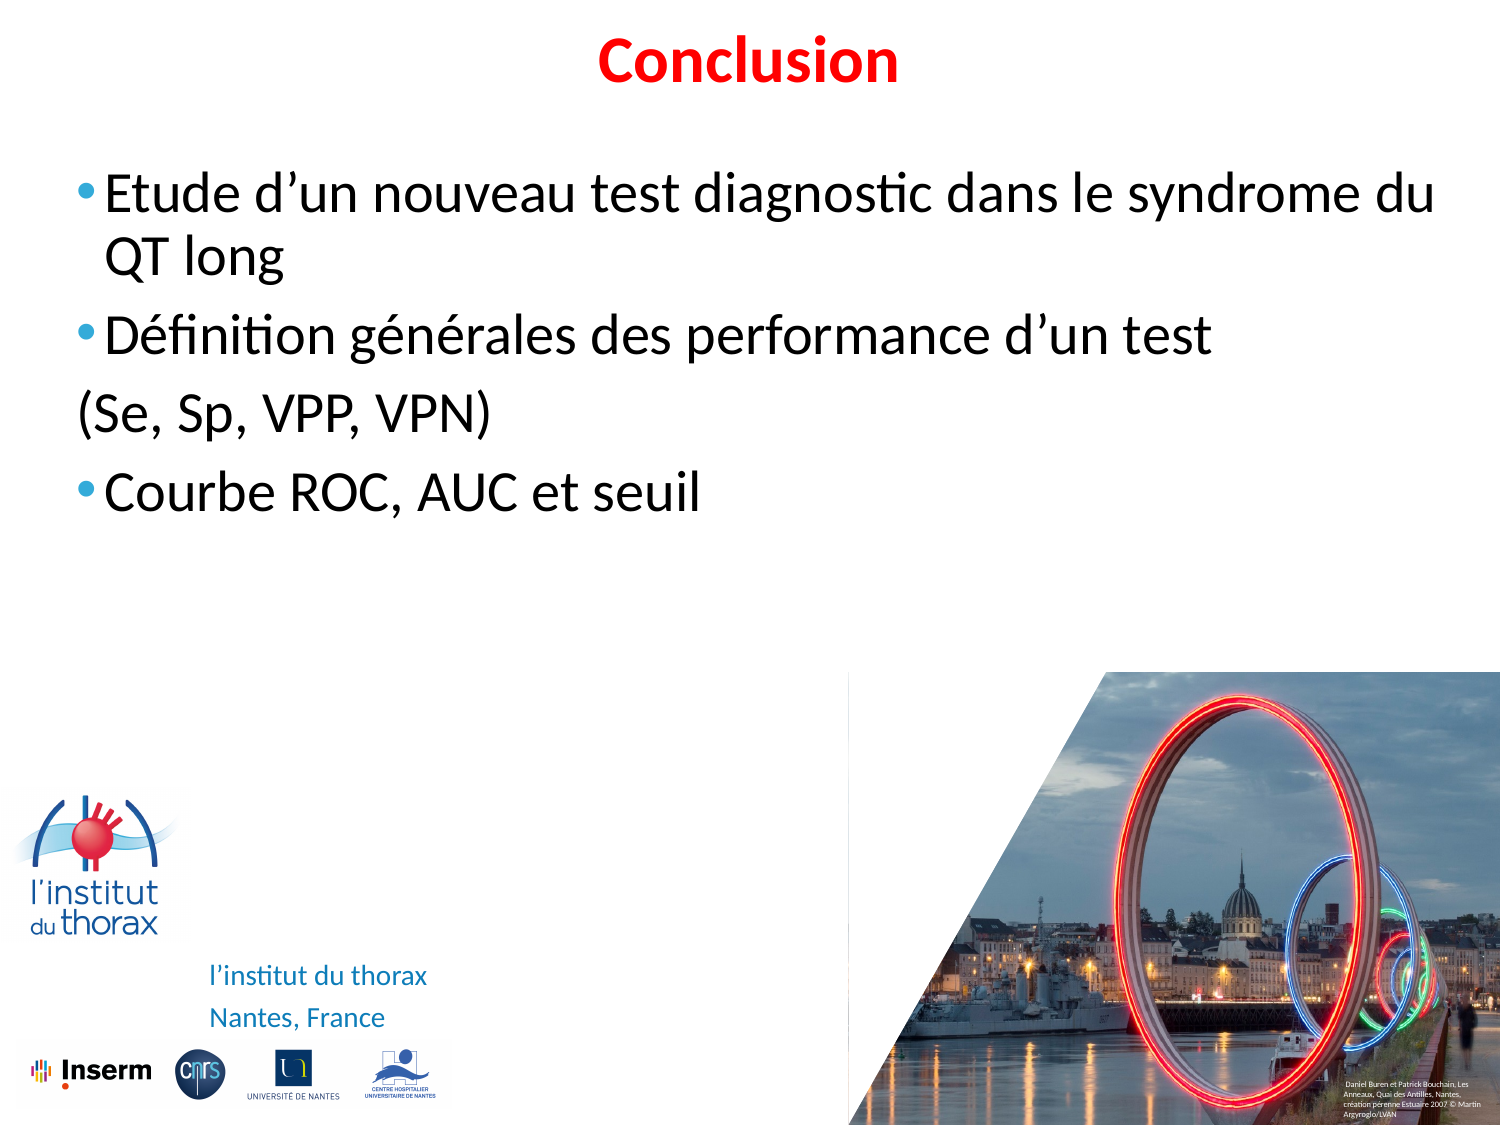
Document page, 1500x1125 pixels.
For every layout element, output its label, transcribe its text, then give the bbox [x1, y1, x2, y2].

text_box Conclusion [38, 17, 1461, 106]
picture [849, 672, 1500, 1125]
picture [16, 1019, 500, 1112]
list Etude d’un nouveau test diagnostic dans le syndrome du QT long Définition générales des performance d’un test (Se, Sp, VPP, VPN) Courbe ROC, AUC et seuil [61, 155, 1476, 640]
picture [1, 787, 191, 943]
